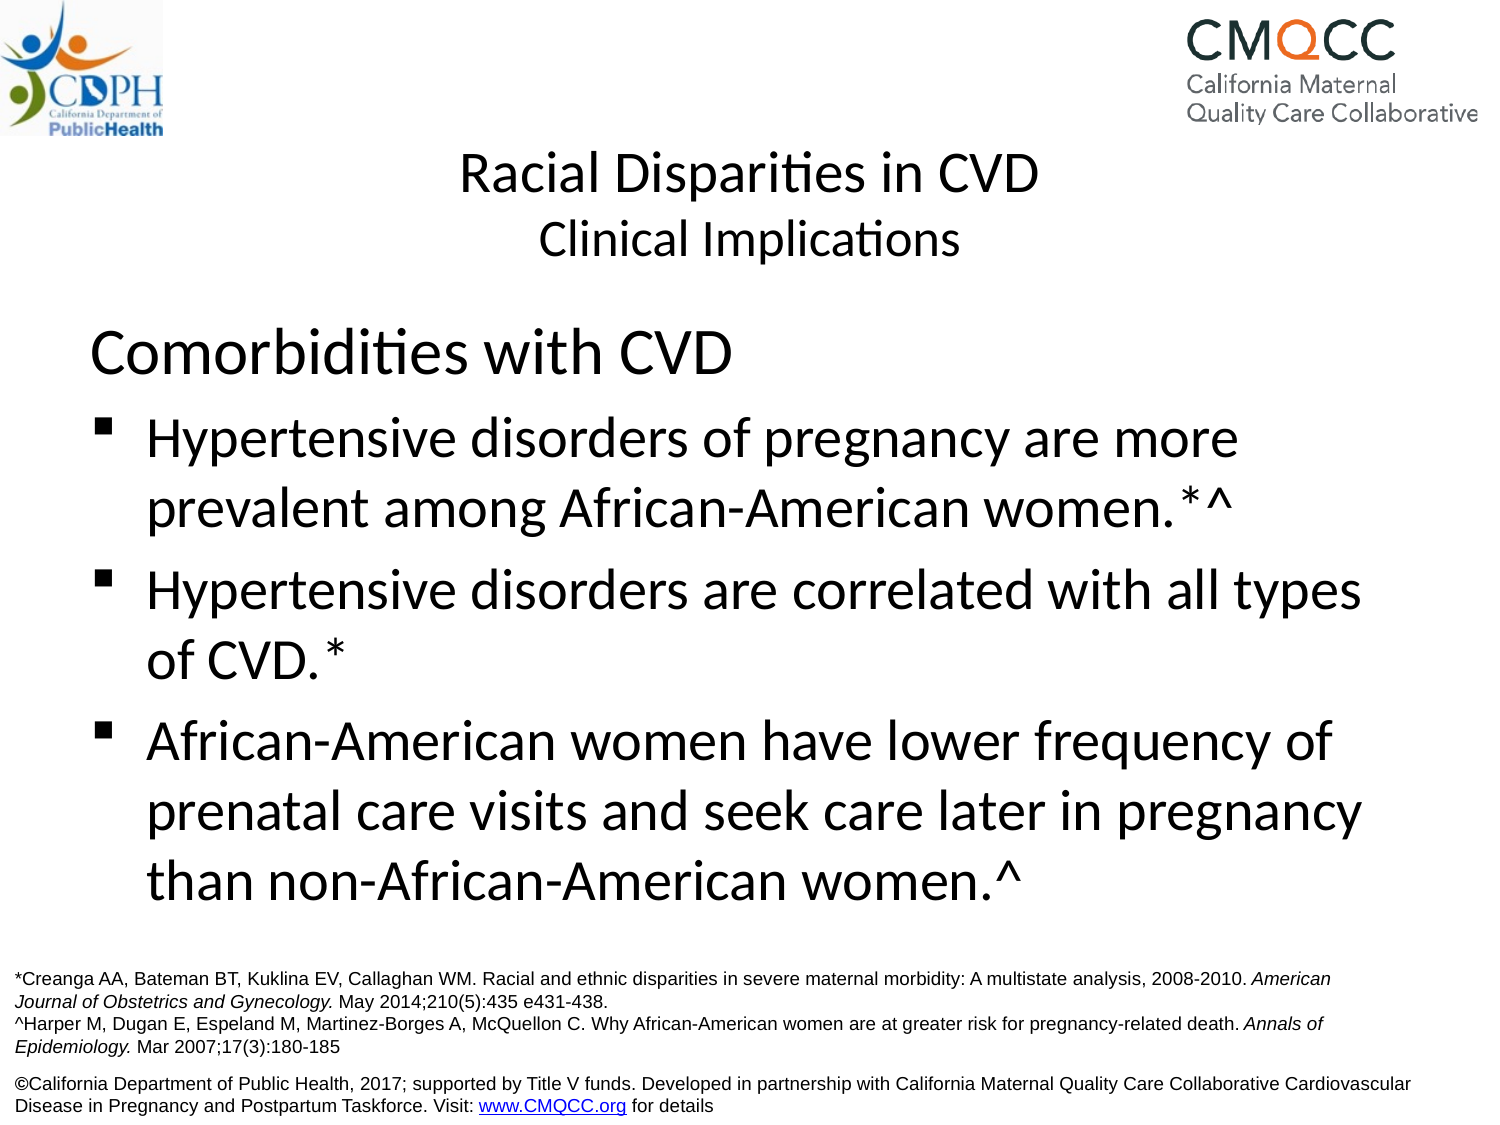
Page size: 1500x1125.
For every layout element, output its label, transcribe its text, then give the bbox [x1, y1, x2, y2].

picture [0, 0, 163, 136]
title Racial Disparities in CVD Clinical Implications [87, 125, 1413, 275]
text_box *Creanga AA, Bateman BT, Kuklina EV, Callaghan WM. Racial and ethnic disparities in severe maternal morbidity: A multistate analysis, 2008-2010. American Journal of Obstetrics and Gynecology. May 2014;210(5):435 e431-438. ^Harper M, Dugan E, Espeland M, Martinez-Borges A, McQuellon C. Why African-American women are at greater risk for pregnancy-related death. Annals of Epidemiology. Mar 2007;17(3):180-185 [0, 959, 1413, 1065]
list Comorbidities with CVD Hypertensive disorders of pregnancy are more prevalent among African-American women.*^ Hypertensive disorders are correlated with all types of CVD.* African-American women have lower frequency of prenatal care visits and seek care later in pregnancy than non-African-American women.^ [75, 299, 1425, 1000]
